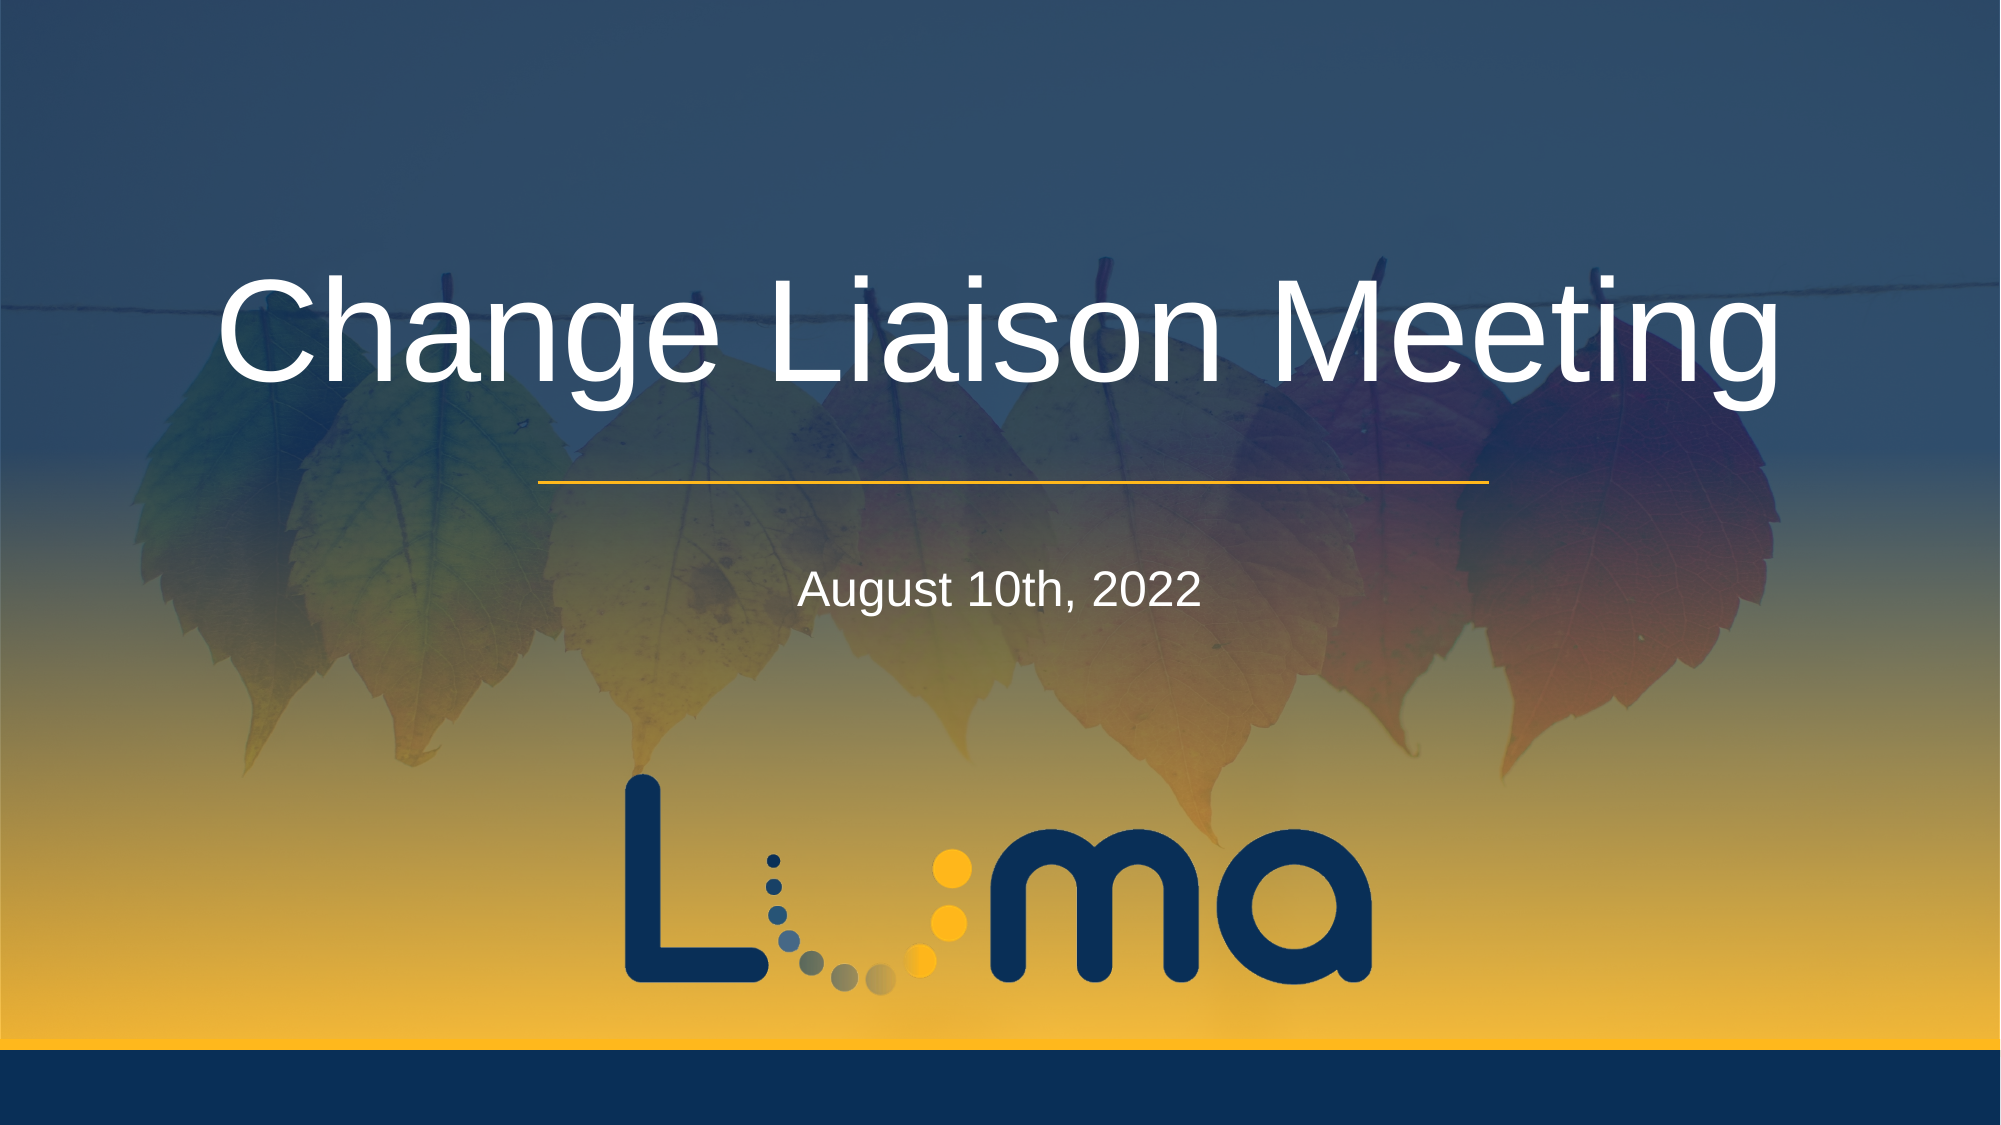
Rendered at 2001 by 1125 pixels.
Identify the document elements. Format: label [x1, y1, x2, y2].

text_box [0, 1039, 2000, 1050]
text_box [0, 1050, 2000, 1125]
picture [0, 0, 1999, 1041]
